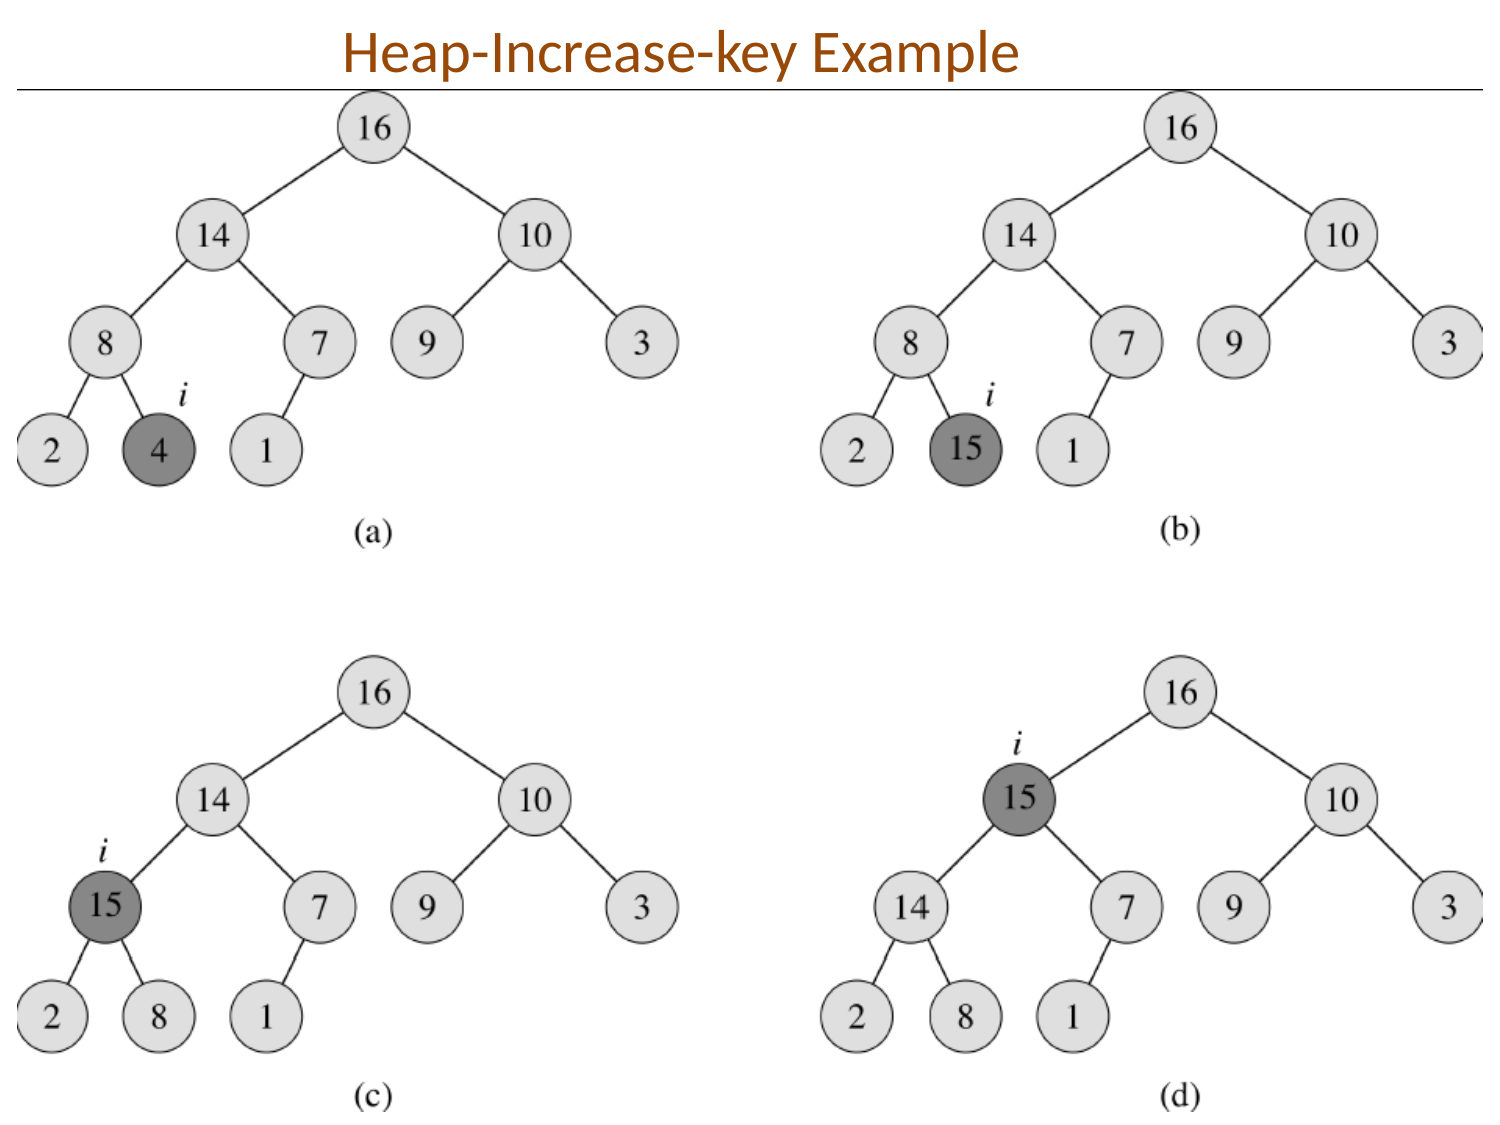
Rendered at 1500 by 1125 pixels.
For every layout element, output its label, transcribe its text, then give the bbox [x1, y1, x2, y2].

picture [16, 89, 1483, 1112]
text_box Heap-Increase-key Example [149, 4, 1200, 88]
